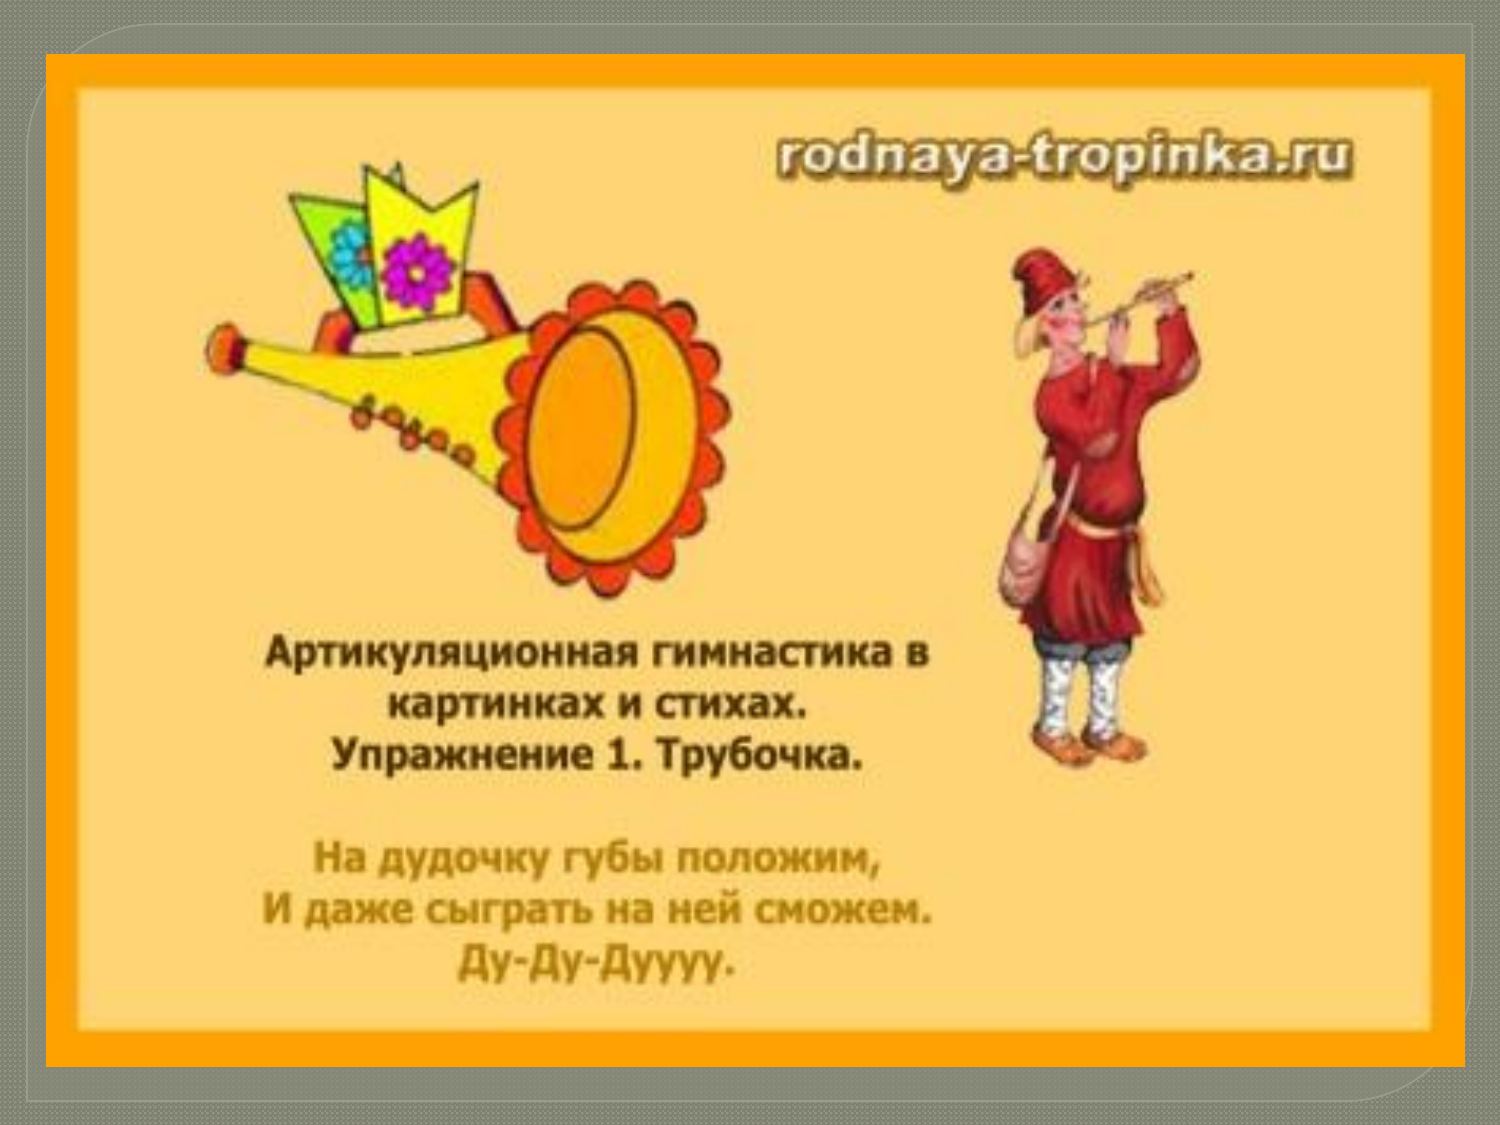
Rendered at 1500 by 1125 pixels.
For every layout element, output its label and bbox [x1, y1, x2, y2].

picture [46, 54, 1466, 1067]
